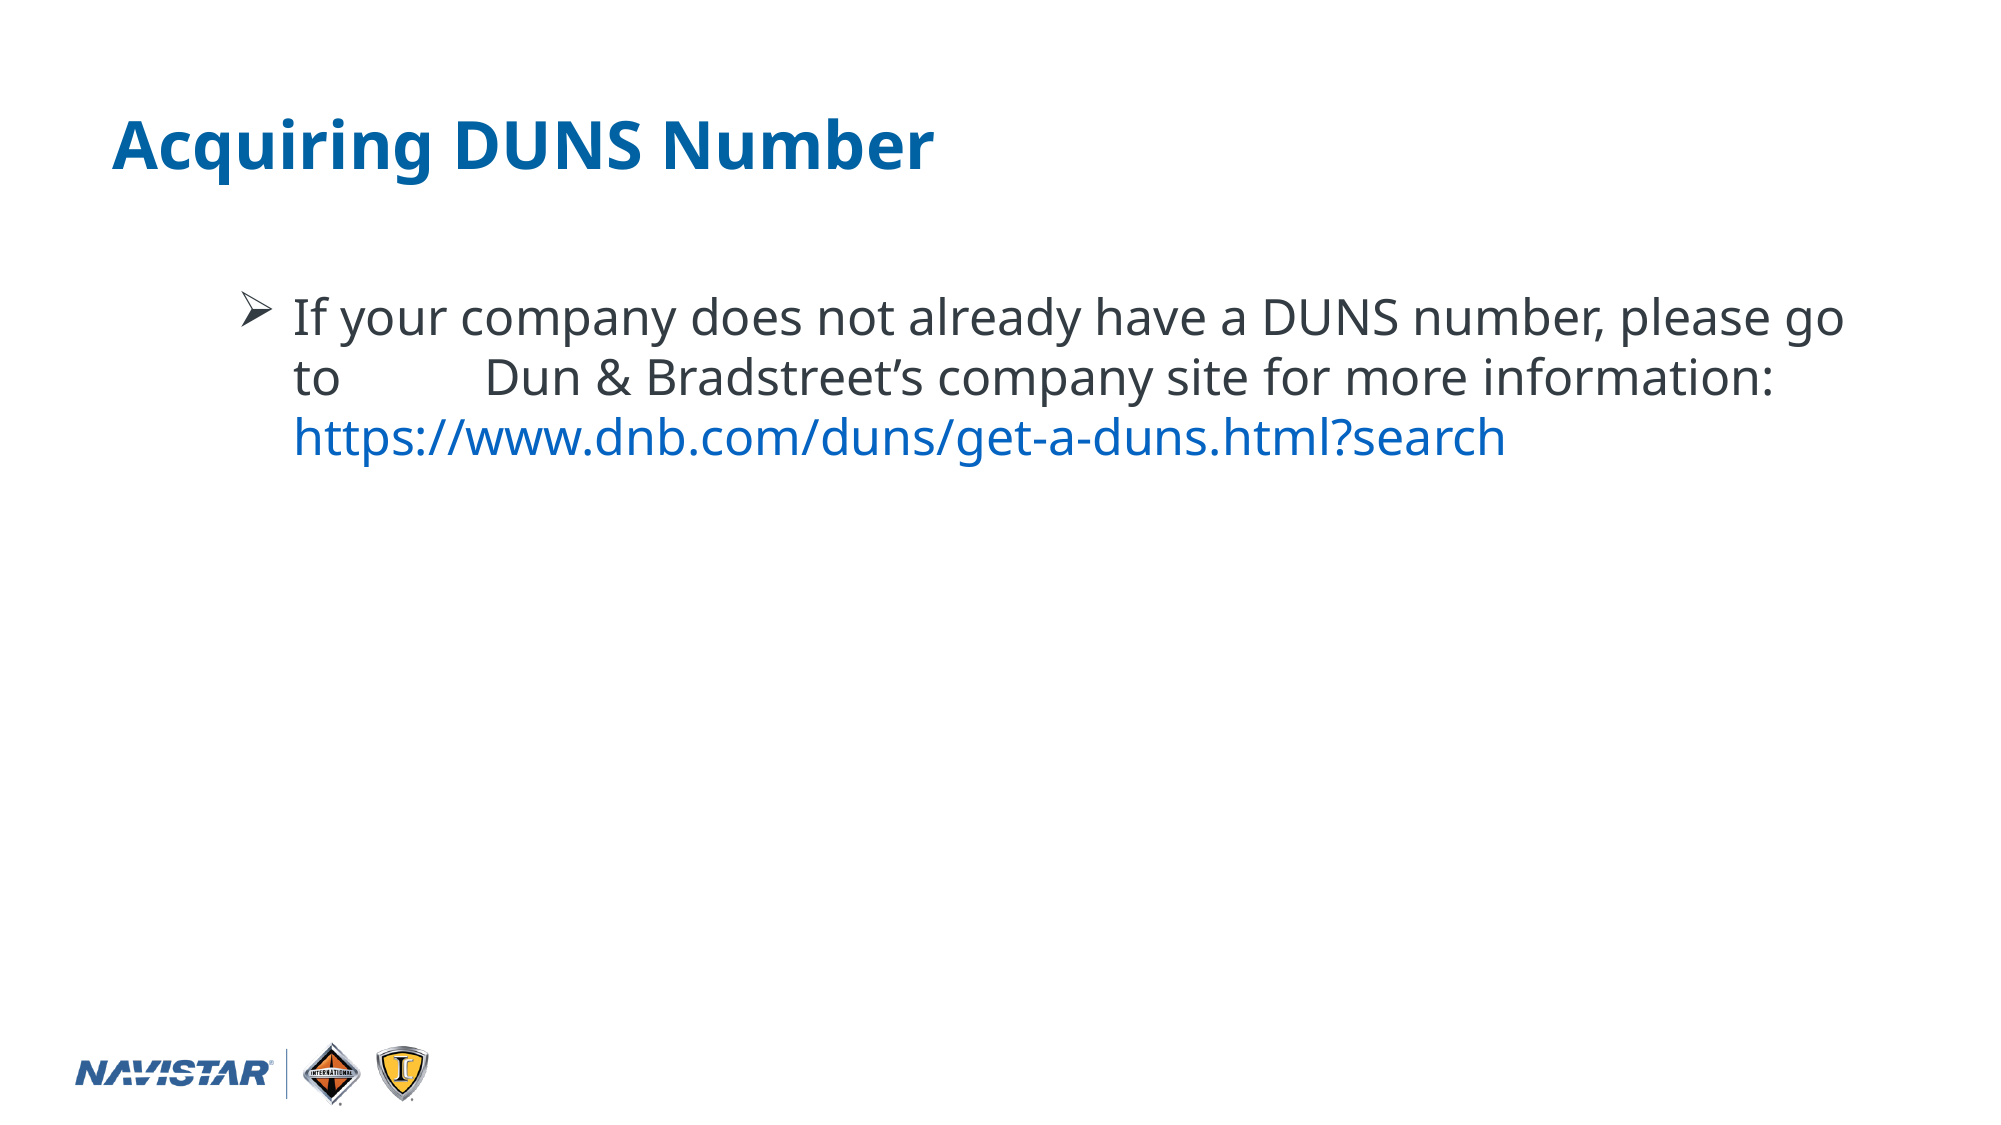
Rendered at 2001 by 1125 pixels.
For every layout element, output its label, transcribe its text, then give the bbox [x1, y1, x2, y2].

picture [72, 1039, 431, 1108]
text_box If your company does not already have a DUNS number, please go to Dun & Bradstreet’s company site for more information: https://www.dnb.com/duns/get-a-duns.html?search [72, 277, 1888, 781]
text_box Acquiring DUNS Number [112, 111, 1888, 182]
